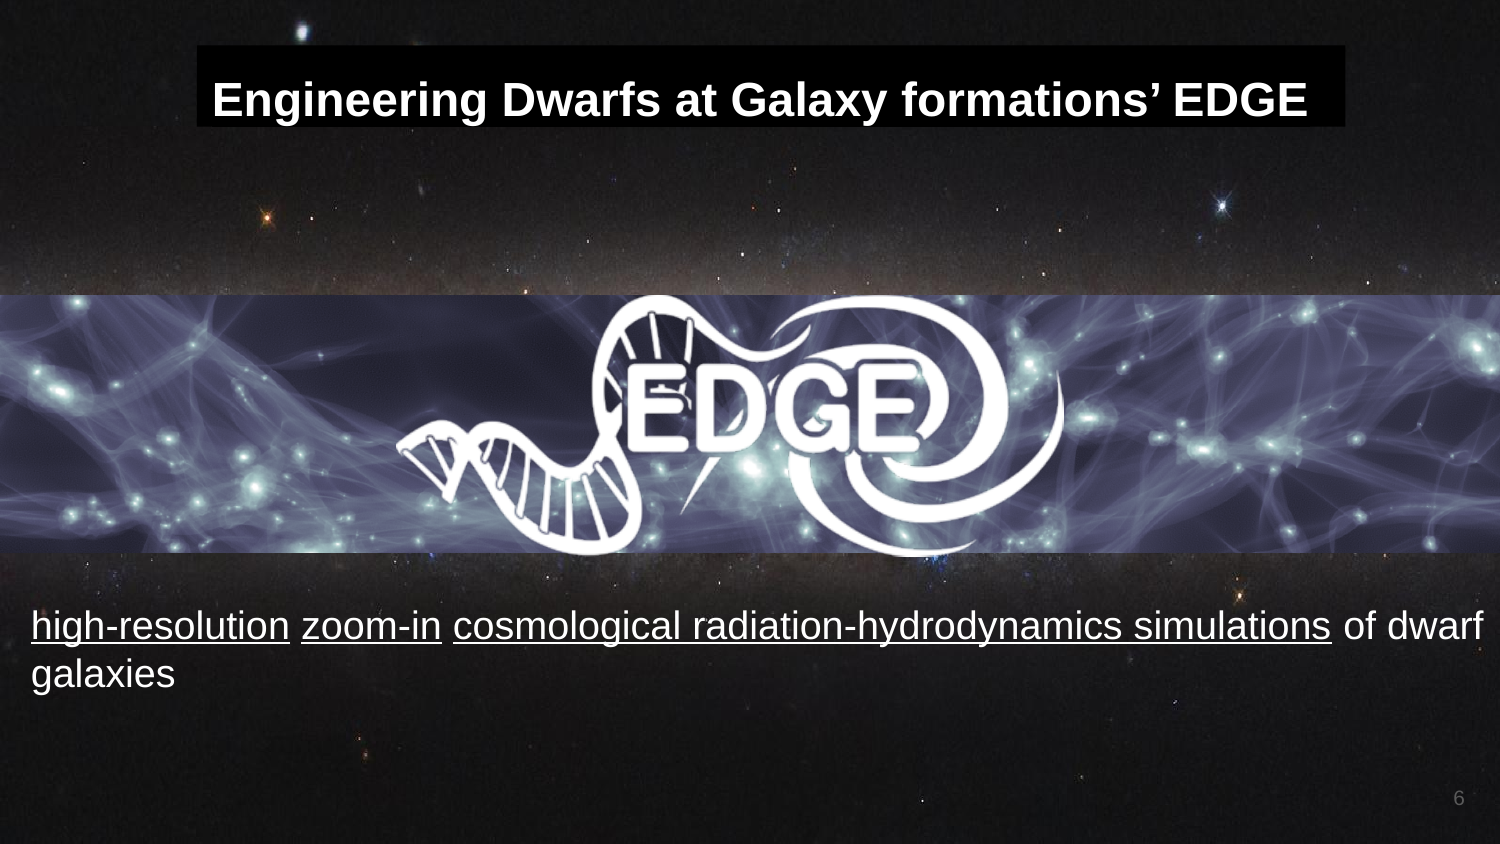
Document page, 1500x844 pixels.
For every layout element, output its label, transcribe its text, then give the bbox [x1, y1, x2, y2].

text_box high-resolution zoom-in cosmological radiation-hydrodynamics simulations of dwarf galaxies [15, 585, 1500, 730]
slide_number ‹#› [1389, 764, 1480, 830]
picture [0, 0, 1500, 844]
text_box Engineering Dwarfs at Galaxy formations’ EDGE [196, 45, 1346, 127]
